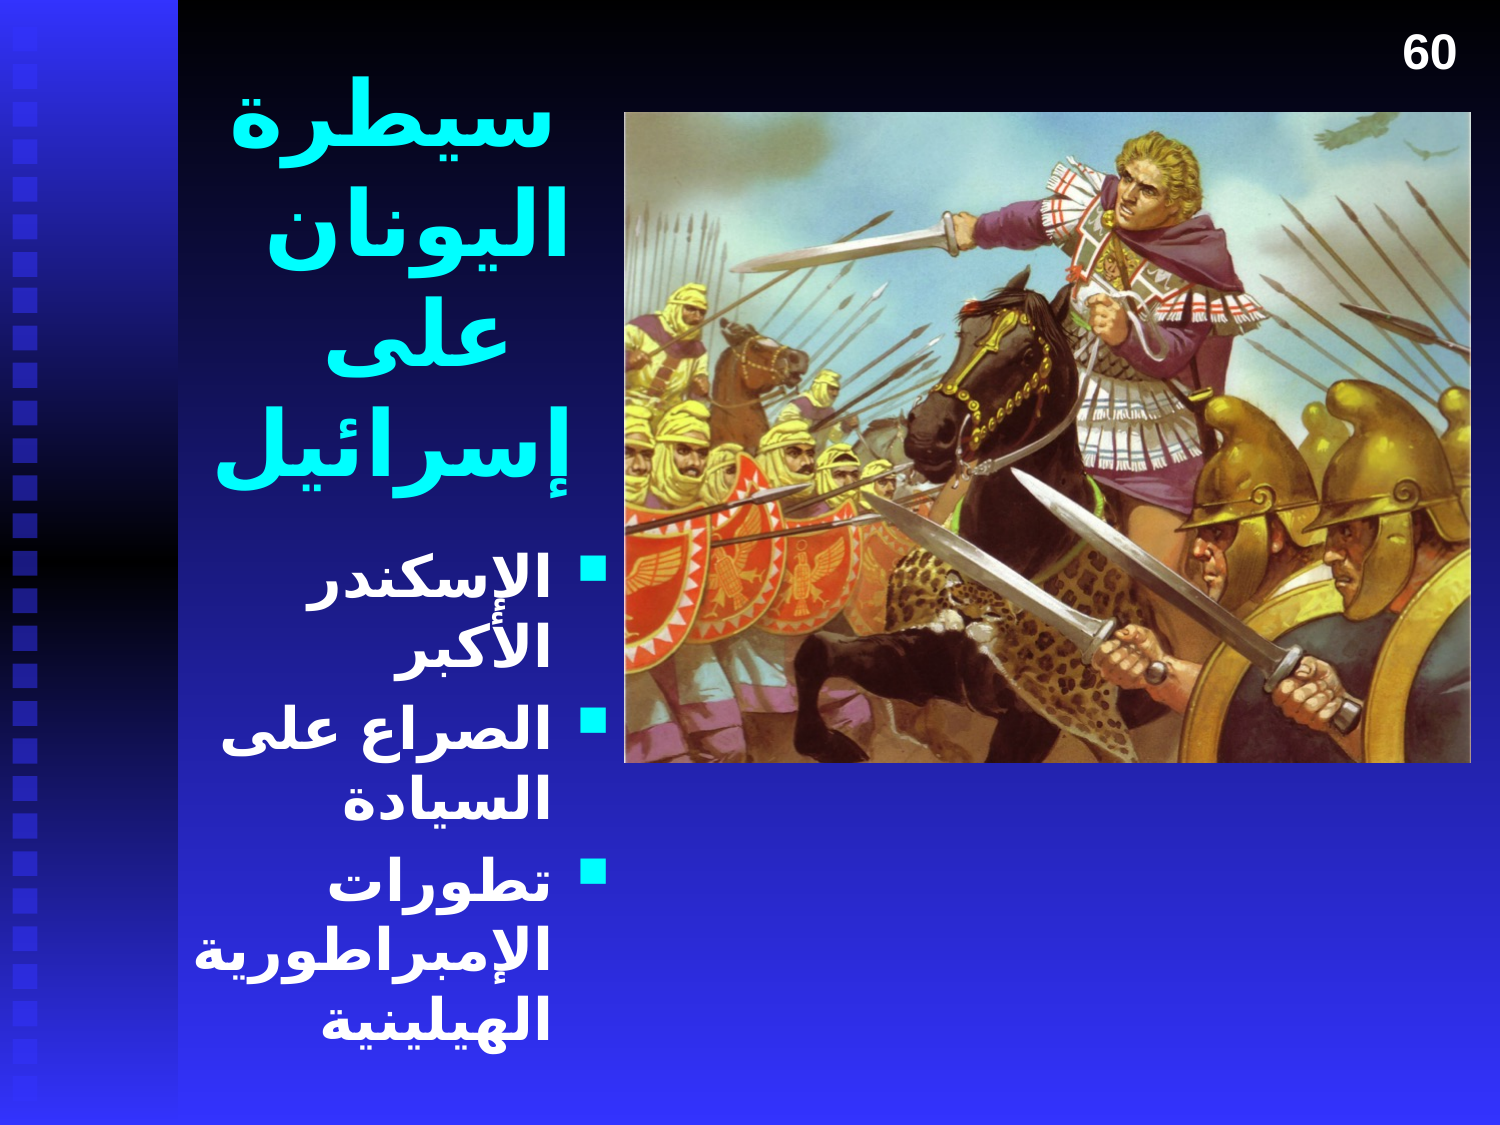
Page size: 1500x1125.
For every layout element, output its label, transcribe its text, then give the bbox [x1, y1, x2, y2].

text_box 60 [1387, 12, 1475, 88]
list الإسكندر الأكبر الصراع على السيادة تطورات الإمبراطورية الهيلينية [175, 531, 626, 1026]
picture [624, 112, 1471, 763]
title سيطرة اليونان على إسرائيل [187, 50, 600, 500]
